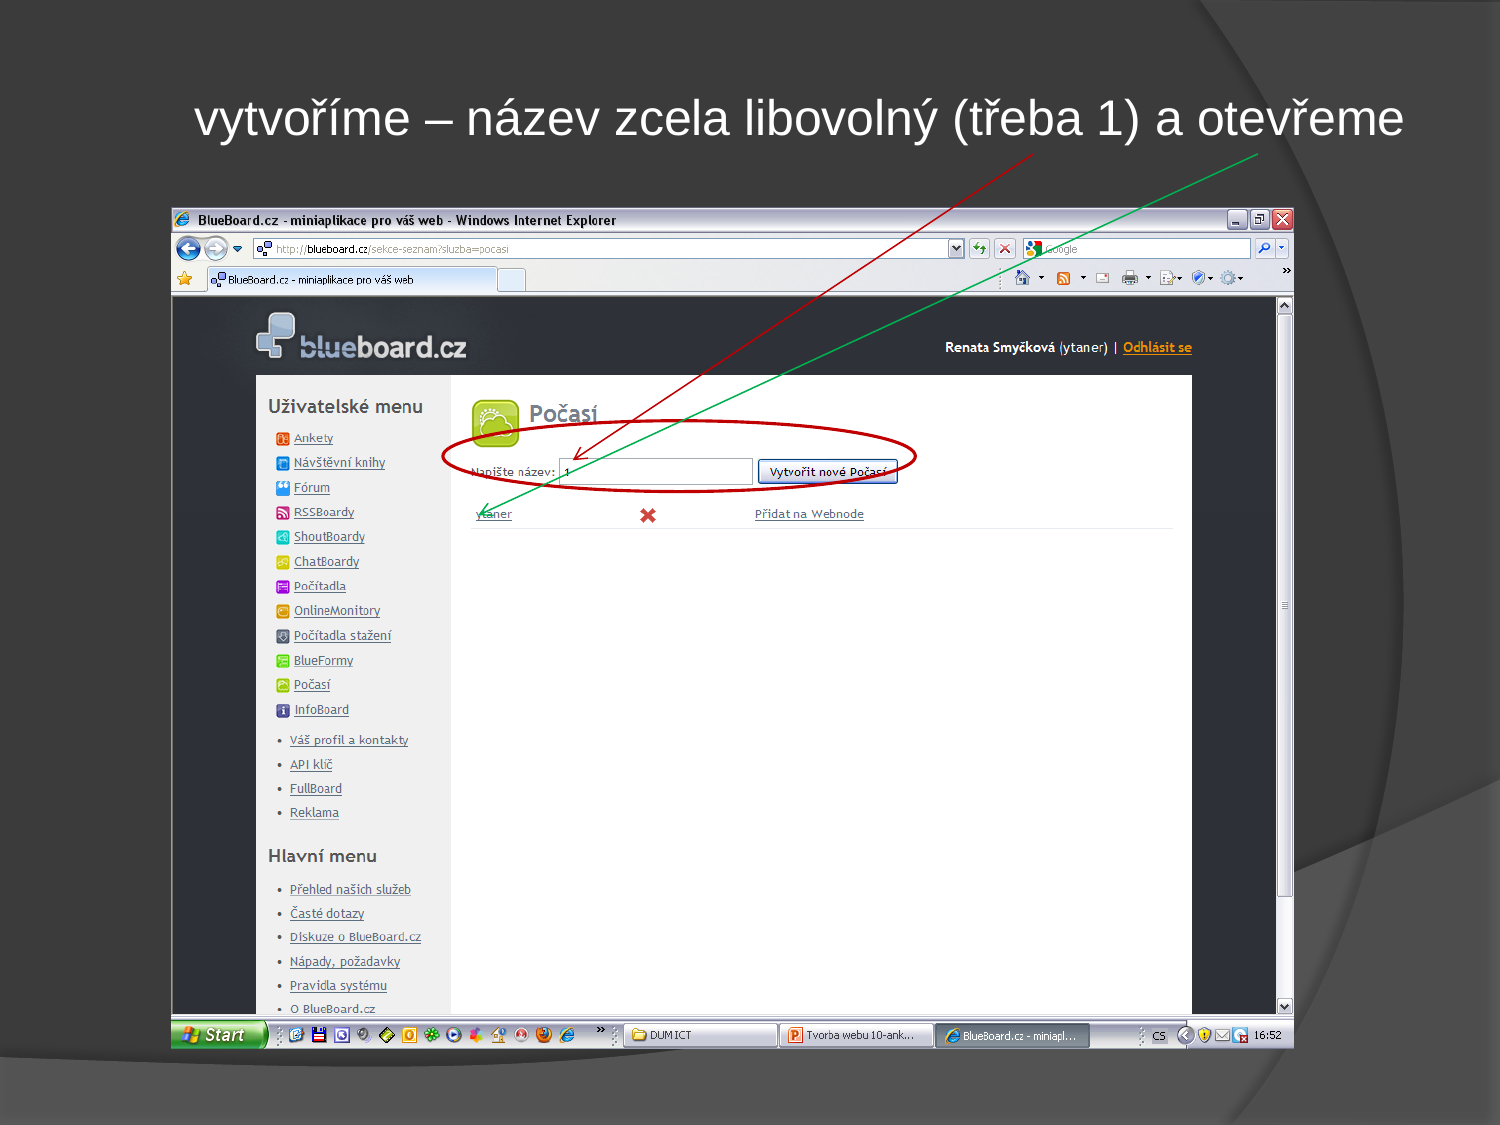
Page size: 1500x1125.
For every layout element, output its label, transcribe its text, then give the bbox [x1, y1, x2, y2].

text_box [478, 153, 1259, 516]
picture [170, 206, 1294, 1049]
text_box vytvoříme – název zcela libovolný (třeba 1) a otevřeme [165, 78, 1422, 153]
